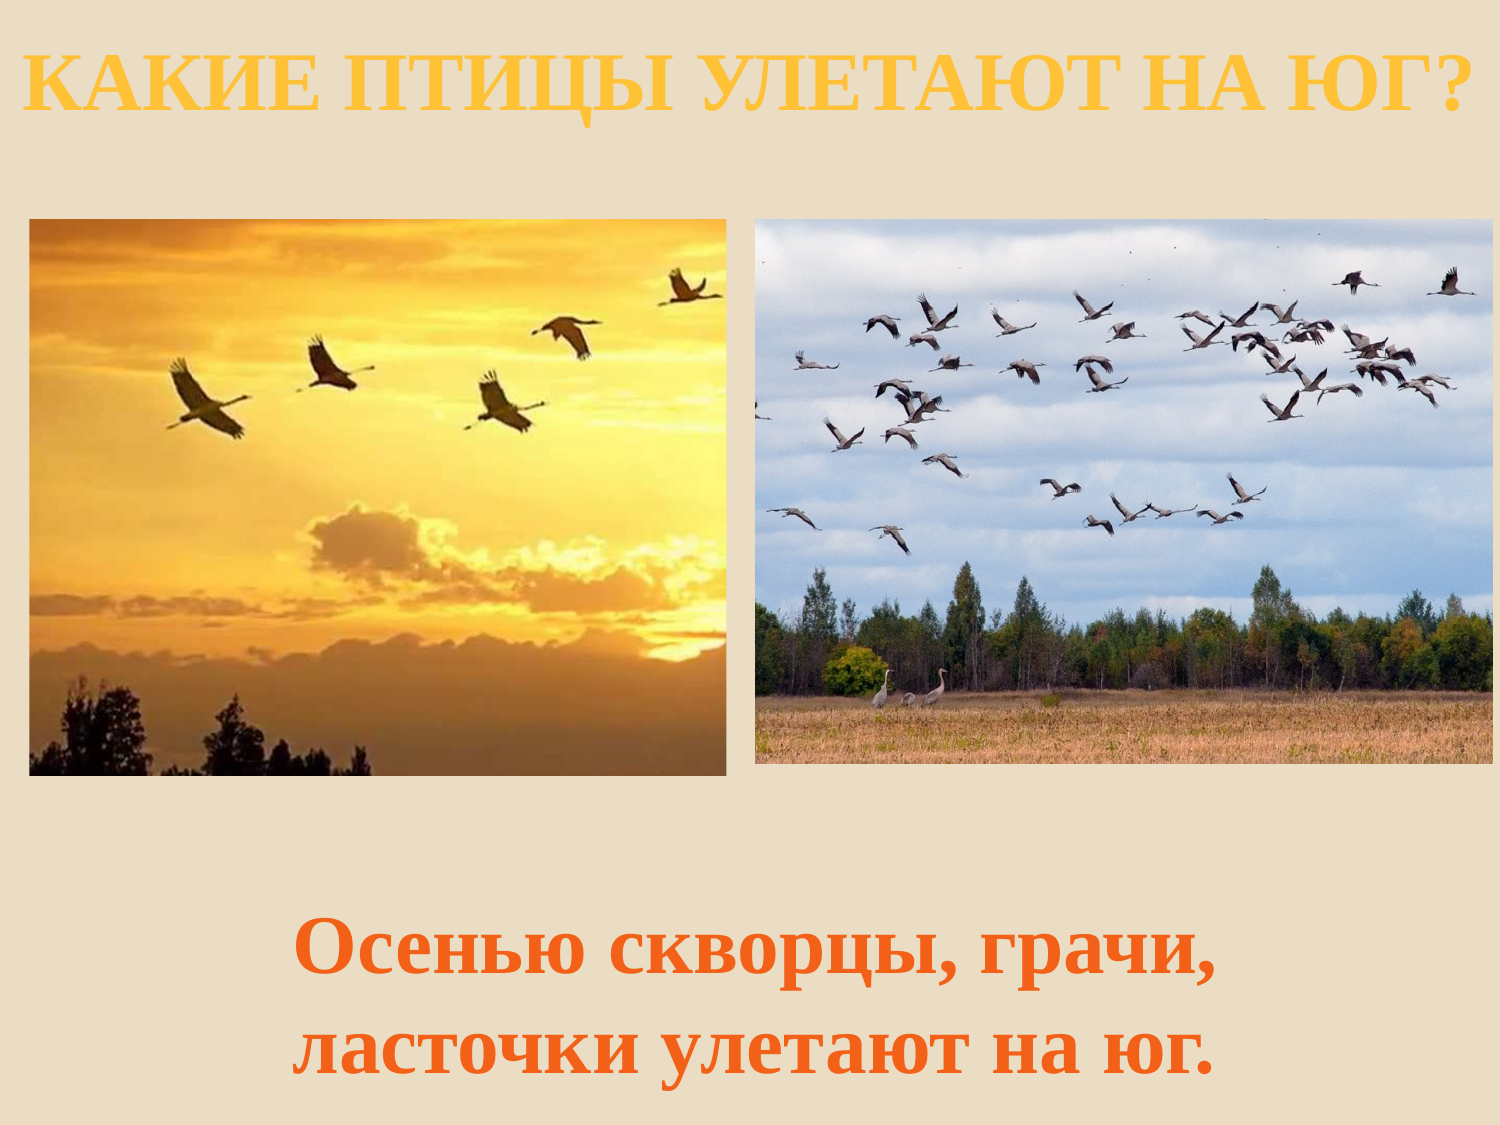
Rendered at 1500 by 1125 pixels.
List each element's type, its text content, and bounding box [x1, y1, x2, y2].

text_box Осенью скворцы, грачи, ласточки улетают на юг. [277, 882, 1252, 1098]
picture [29, 219, 727, 776]
picture [755, 219, 1493, 764]
text_box Какие птицы улетают на юг? [7, 19, 1492, 135]
